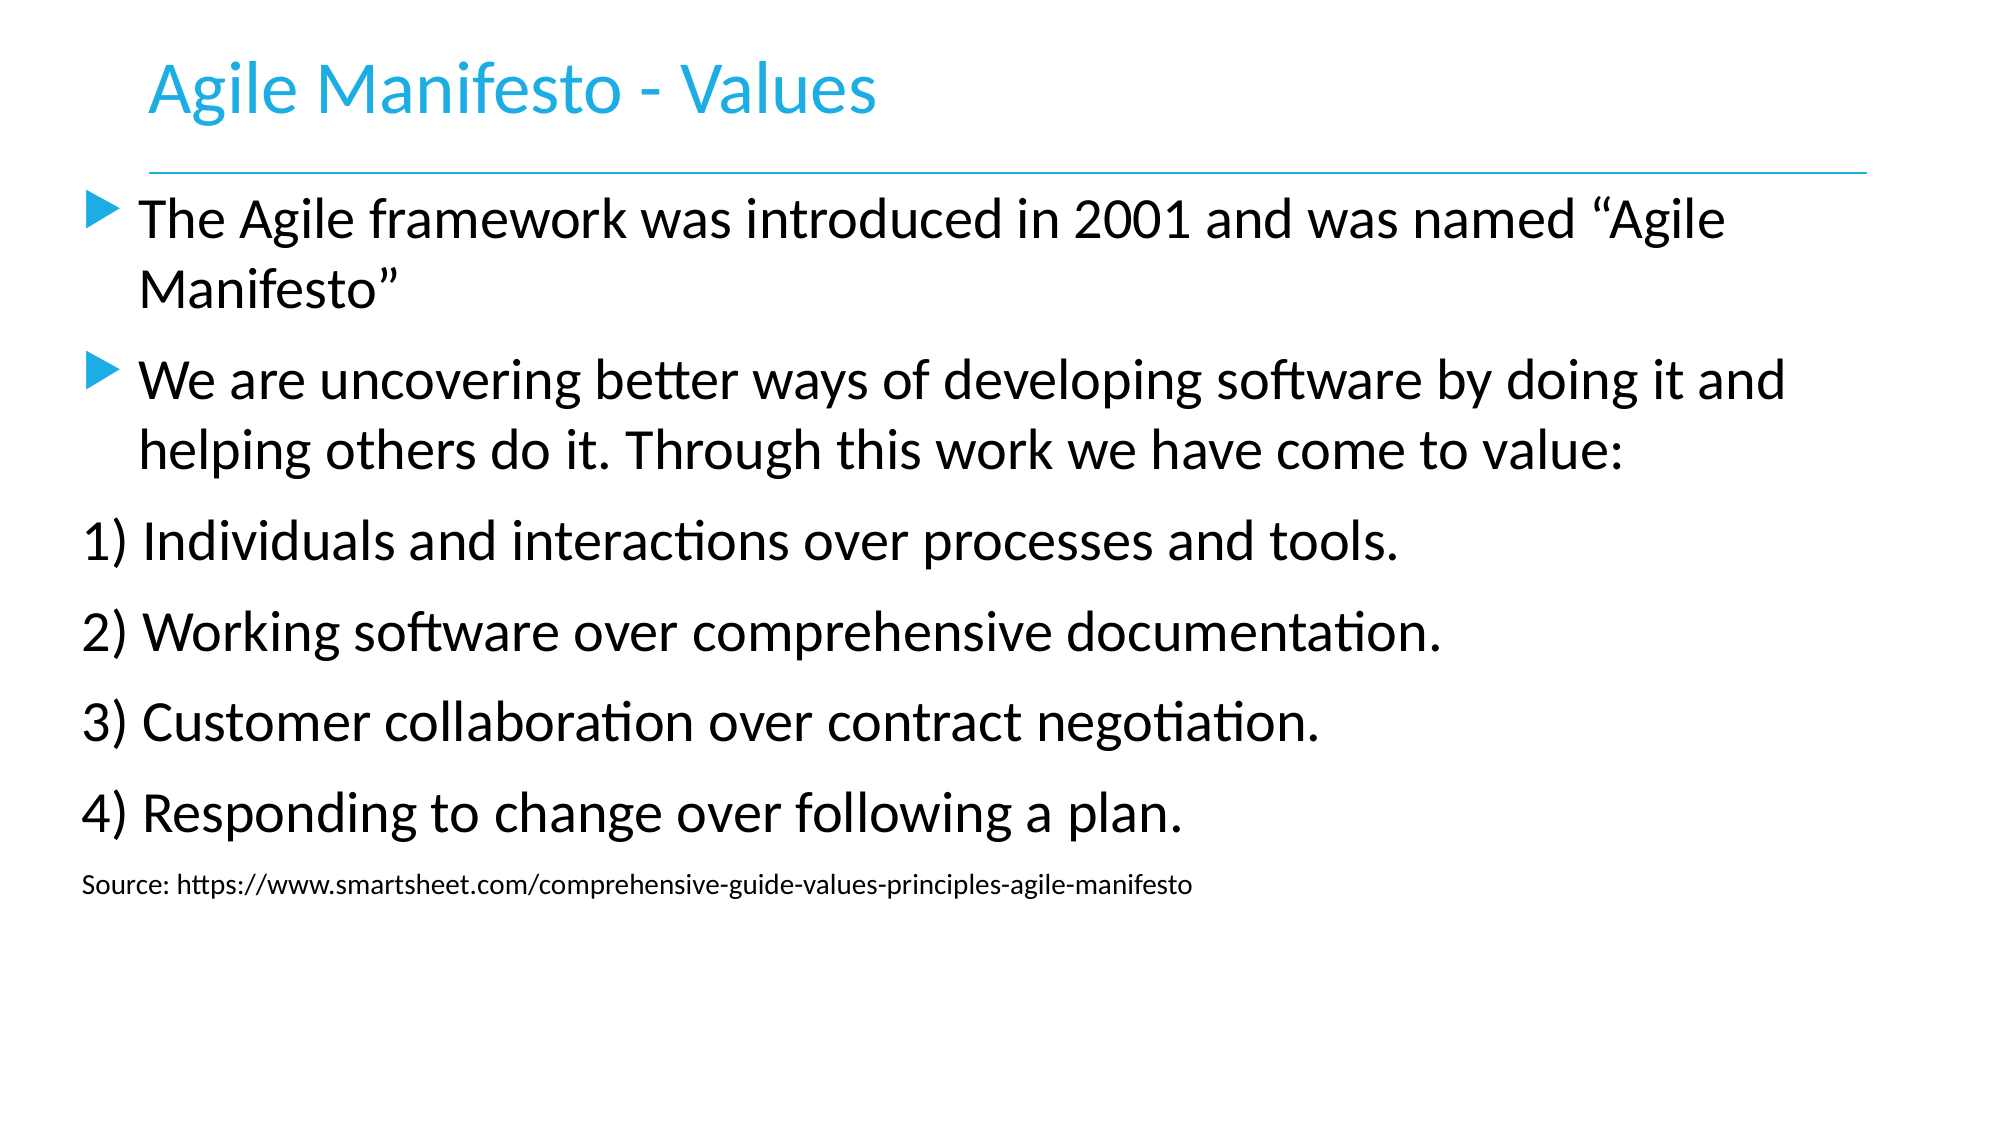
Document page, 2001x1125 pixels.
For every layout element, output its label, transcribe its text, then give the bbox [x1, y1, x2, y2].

title Agile Manifesto - Values [133, 30, 1898, 150]
list The Agile framework was introduced in 2001 and was named “Agile Manifesto” We are uncovering better ways of developing software by doing it and helping others do it. Through this work we have come to value: 1) Individuals and interactions over processes and tools. 2) Working software over comprehensive documentation. 3) Customer collaboration over contract negotiation. 4) Responding to change over following a plan. Source: https://www.smartsheet.com/comprehensive-guide-values-principles-agile-manifesto [66, 172, 1898, 1000]
